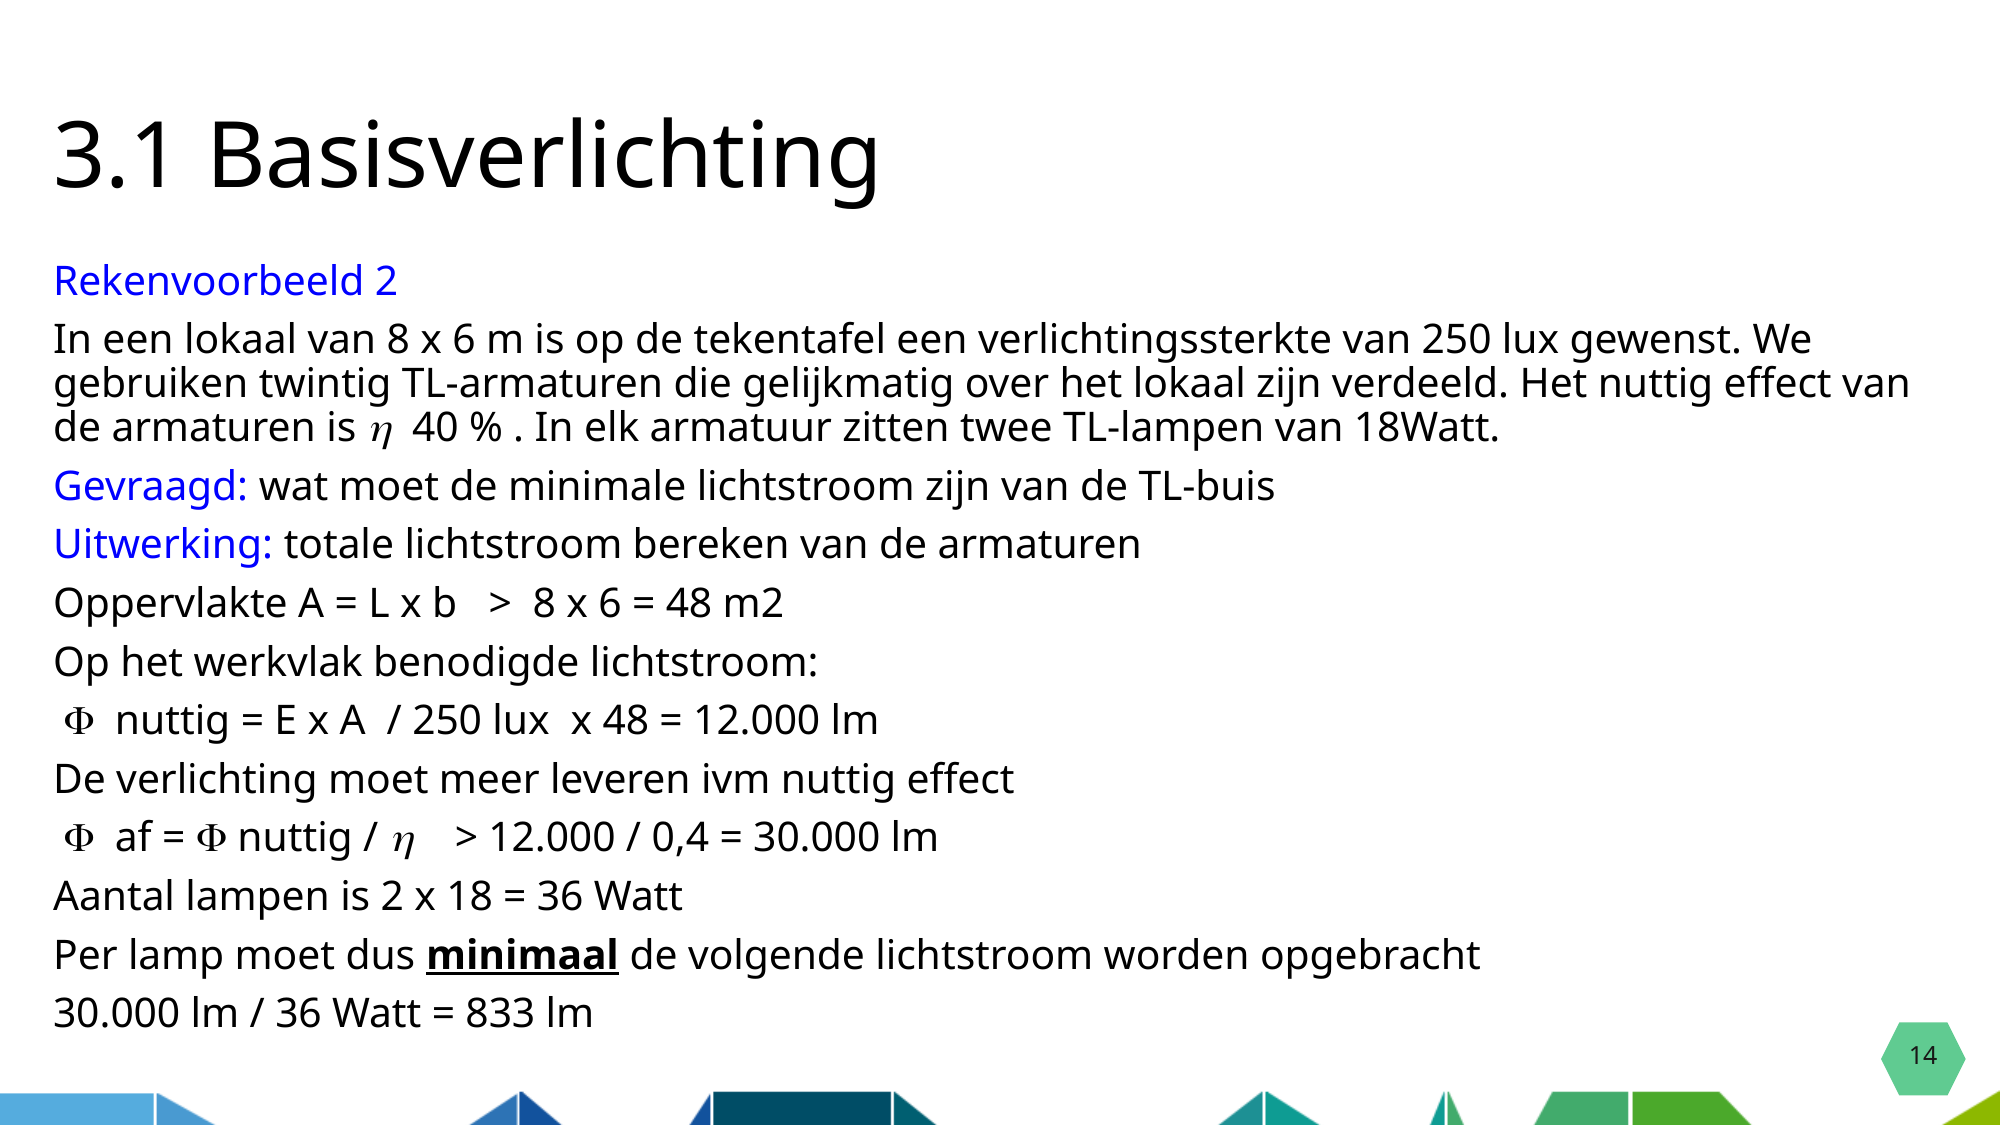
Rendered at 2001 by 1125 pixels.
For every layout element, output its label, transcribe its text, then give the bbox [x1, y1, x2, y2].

slide_number 14 [1884, 1026, 1962, 1087]
list Rekenvoorbeeld 2 In een lokaal van 8 x 6 m is op de tekentafel een verlichtingssterkte van 250 lux gewenst. We gebruiken twintig TL-armaturen die gelijkmatig over het lokaal zijn verdeeld. Het nuttig effect van de armaturen is h 40 % . In elk armatuur zitten twee TL-lampen van 18Watt. Gevraagd: wat moet de minimale lichtstroom zijn van de TL-buis Uitwerking: totale lichtstroom bereken van de armaturen Oppervlakte A = L x b > 8 x 6 = 48 m2 Op het werkvlak benodigde lichtstroom: F nuttig = E x A / 250 lux x 48 = 12.000 lm De verlichting moet meer leveren ivm nuttig effect F af = F nuttig / h > 12.000 / 0,4 = 30.000 lm Aantal lampen is 2 x 18 = 36 Watt Per lamp moet dus minimaal de volgende lichtstroom worden opgebracht 30.000 lm / 36 Watt = 833 lm [38, 252, 1941, 1052]
title 3.1 Basisverlichting [38, 38, 1962, 278]
picture [0, 1086, 2000, 1125]
